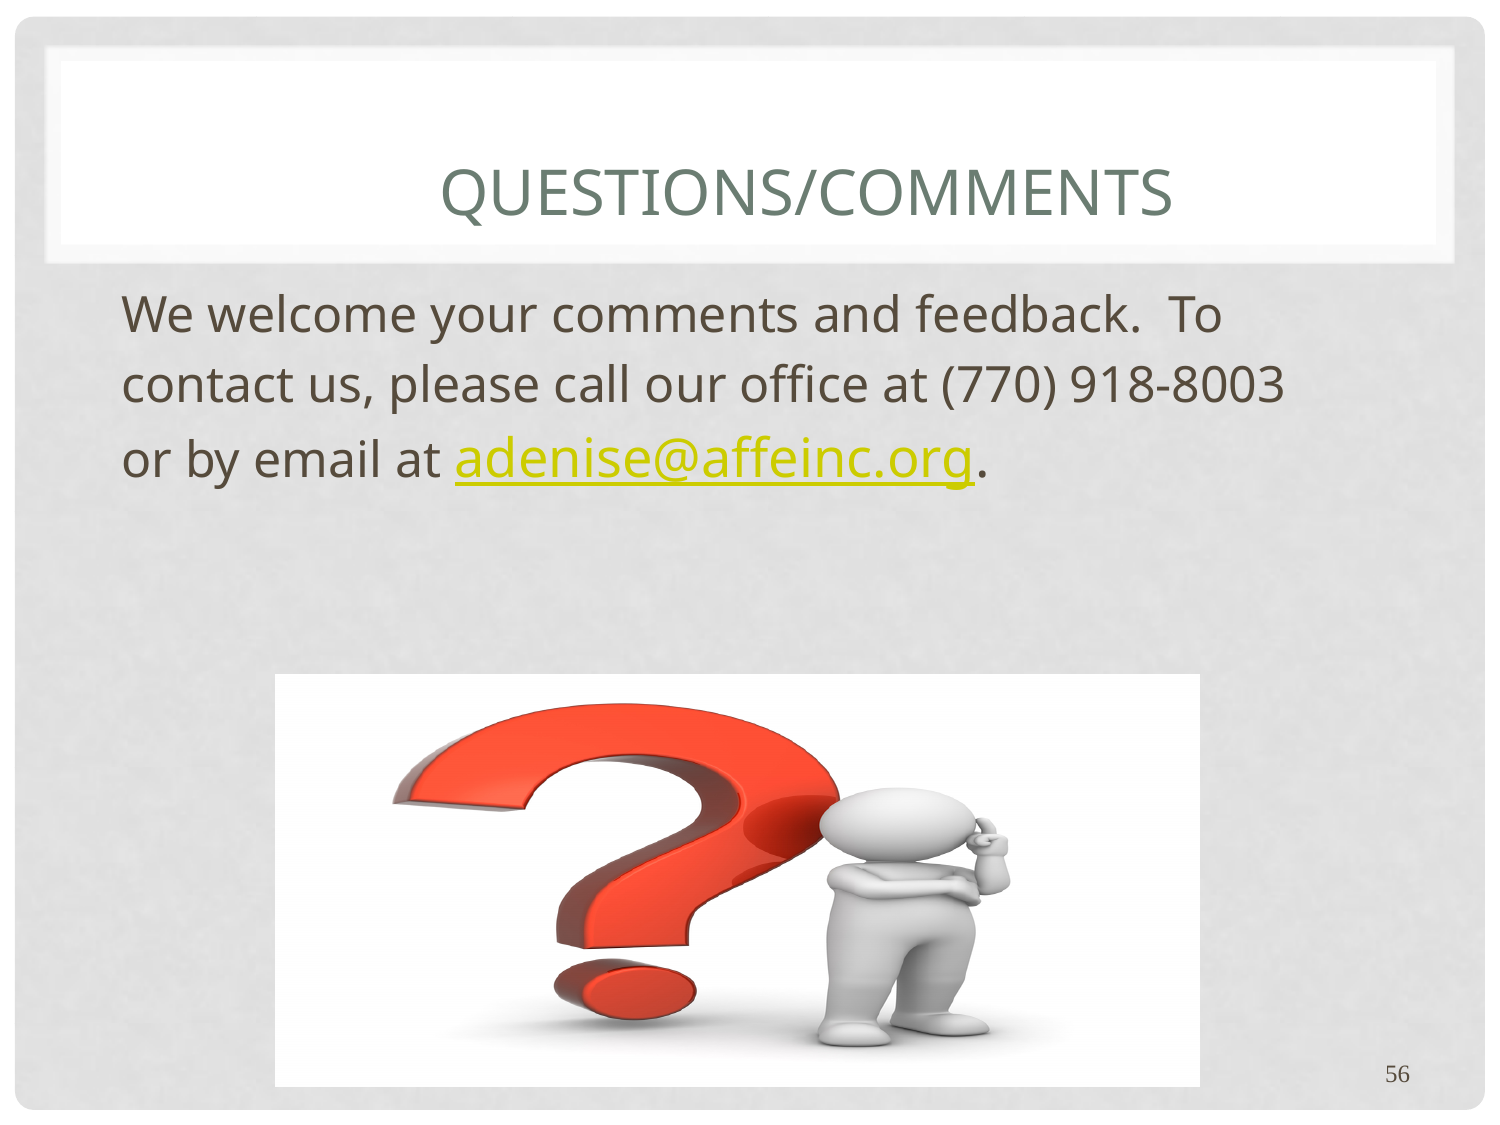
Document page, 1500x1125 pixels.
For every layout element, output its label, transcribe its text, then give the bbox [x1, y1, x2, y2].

picture [274, 674, 1201, 1087]
slide_number 56 [1074, 1042, 1425, 1103]
title Questions/Comments [69, 66, 1425, 238]
list We welcome your comments and feedback. To contact us, please call our office at (770) 918-8003 or by email at adenise@affeinc.org. [87, 275, 1400, 688]
